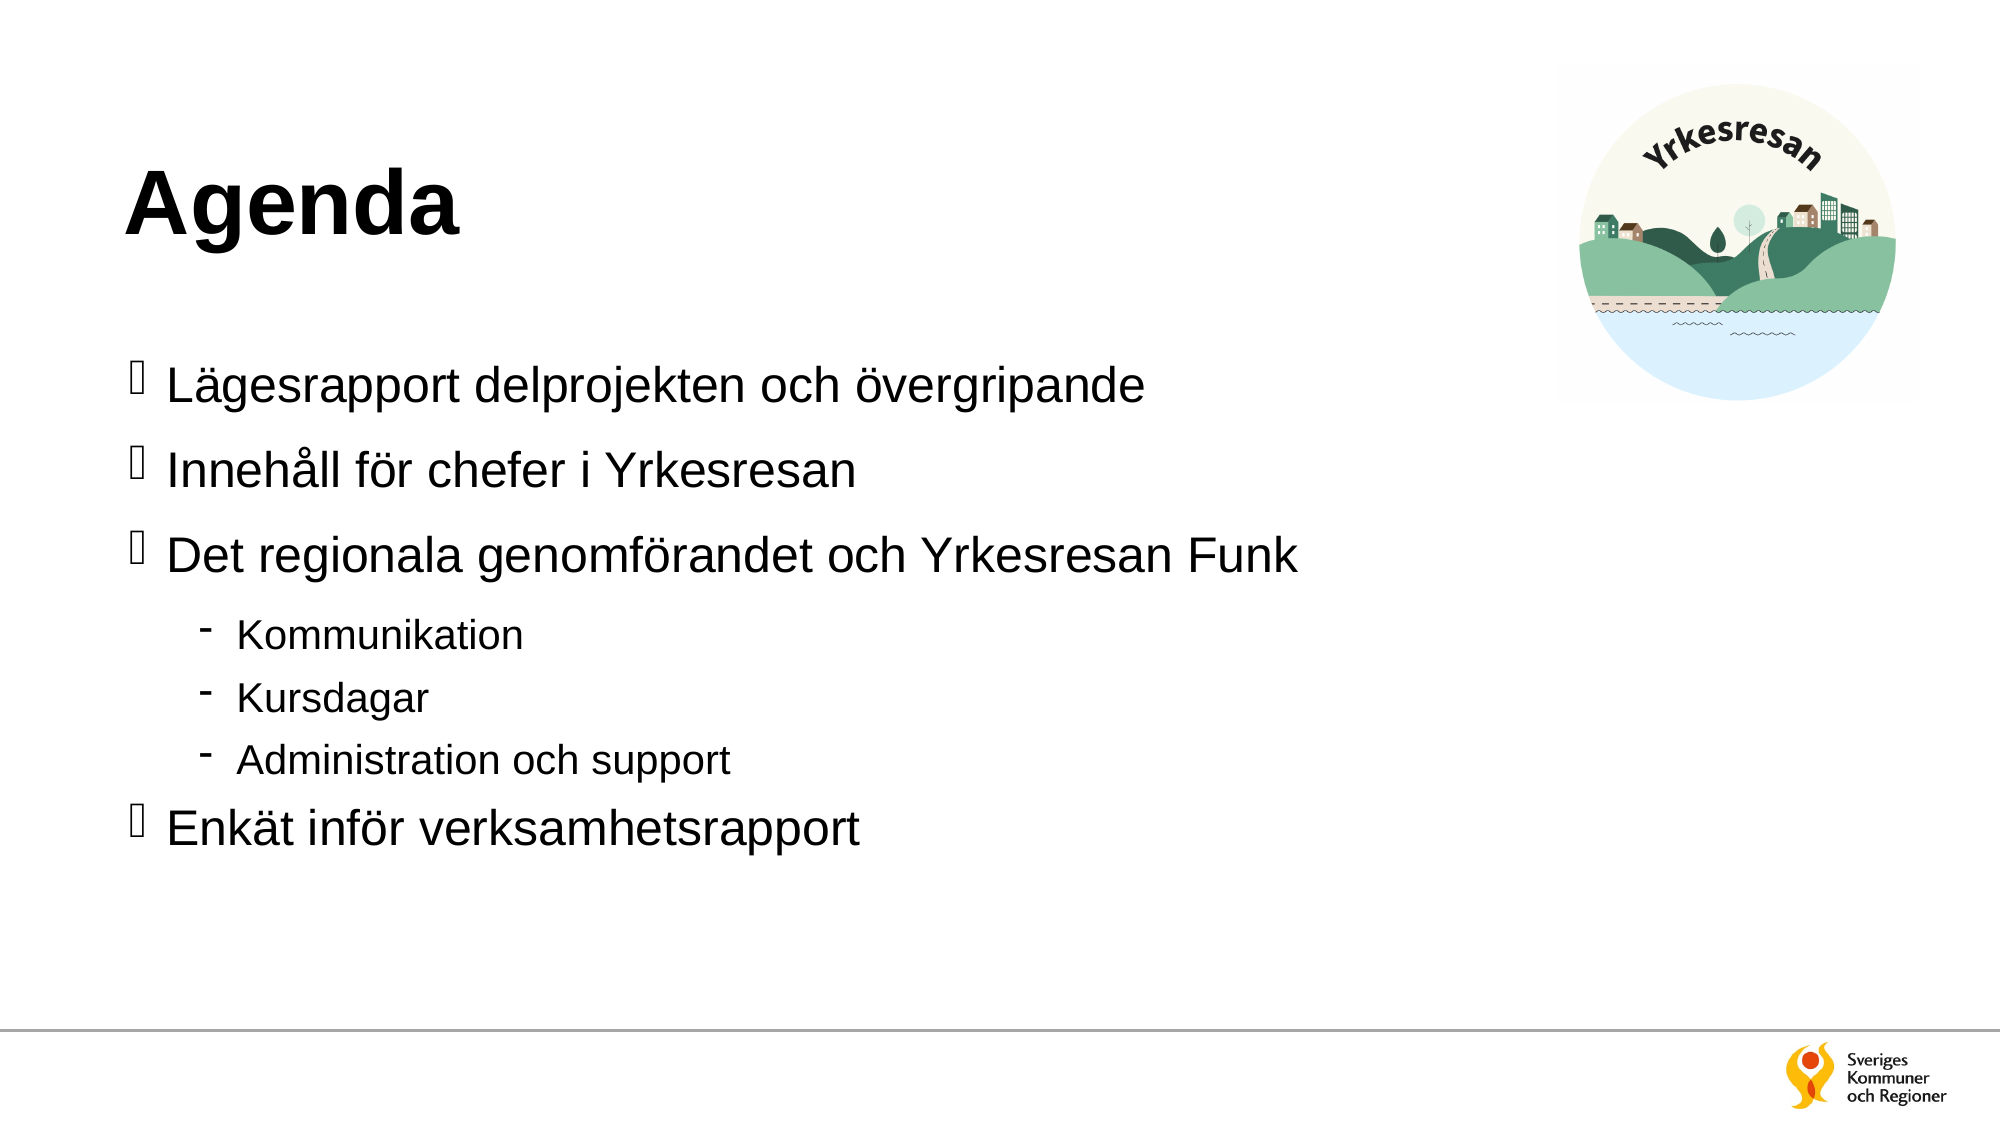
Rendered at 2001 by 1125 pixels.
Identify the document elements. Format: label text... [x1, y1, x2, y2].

title Agenda [108, 143, 1557, 346]
picture [1786, 1042, 1947, 1109]
list Lägesrapport delprojekten och övergripande Innehåll för chefer i Yrkesresan Det regionala genomförandet och Yrkesresan Funk Kommunikation Kursdagar Administration och support Enkät inför verksamhetsrapport [108, 346, 1686, 959]
picture [1557, 62, 1919, 403]
